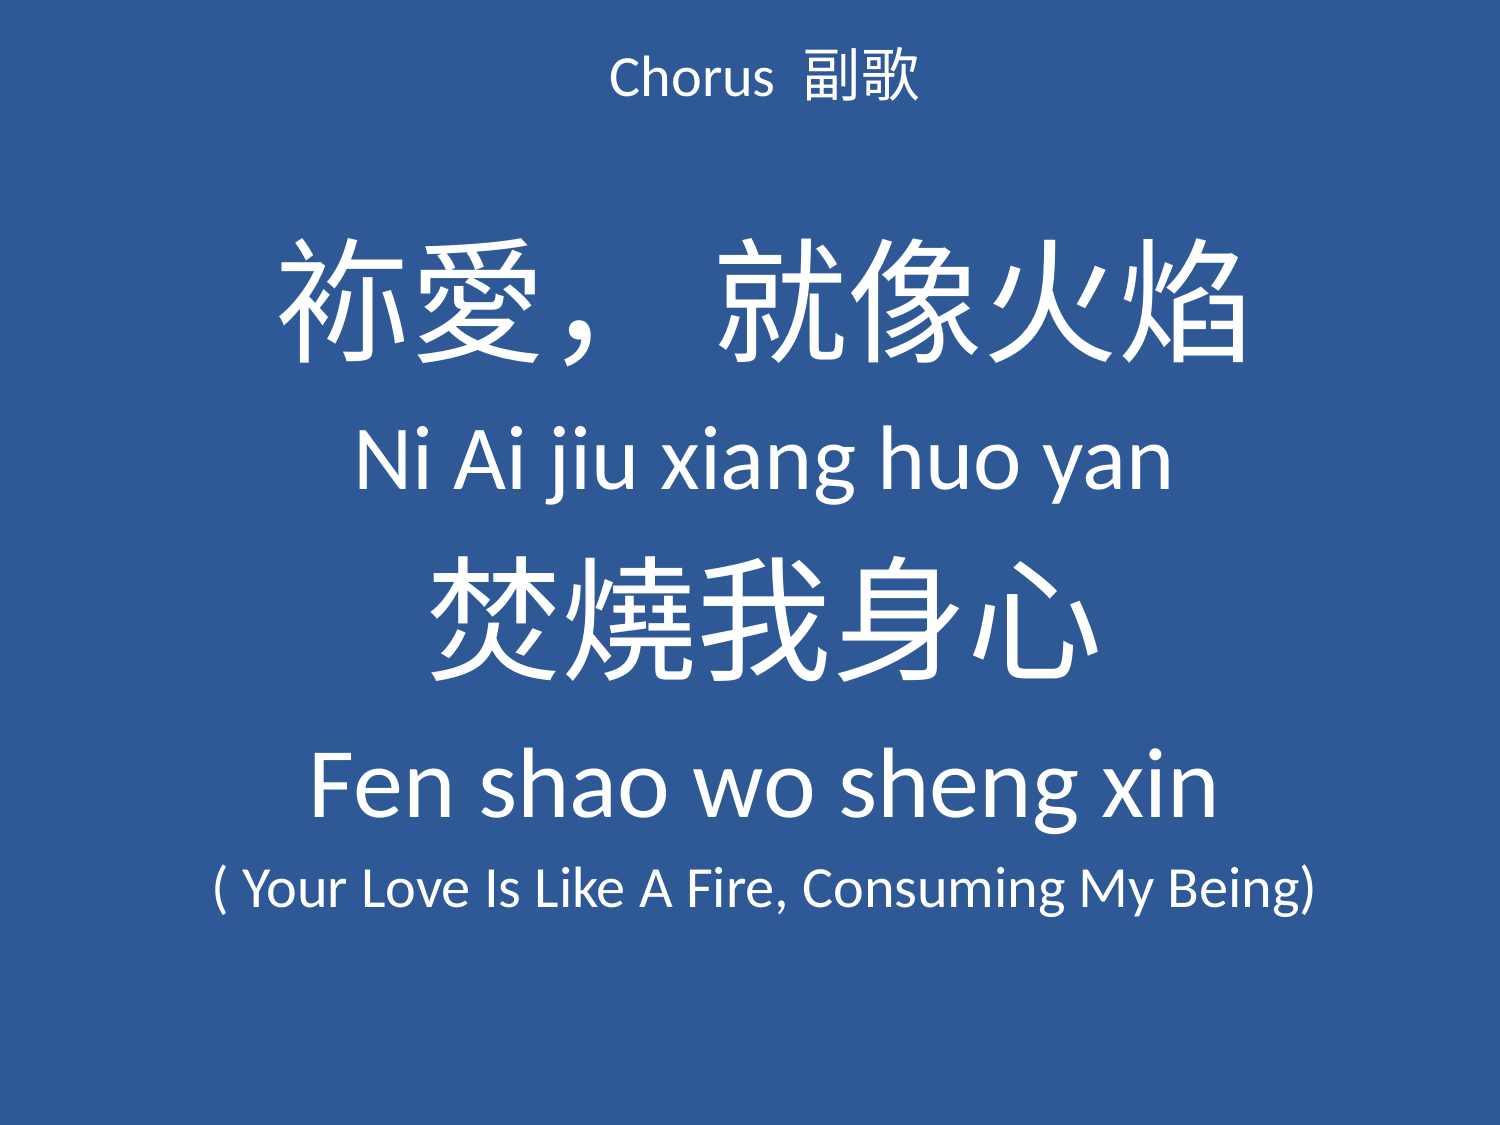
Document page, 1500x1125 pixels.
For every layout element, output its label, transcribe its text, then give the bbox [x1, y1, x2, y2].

list Chorus 副歌 袮愛， 就像火焰 Ni Ai jiu xiang huo yan 焚燒我身心 Fen shao wo sheng xin ( Your Love Is Like A Fire, Consuming My Being) [29, 30, 1500, 1106]
